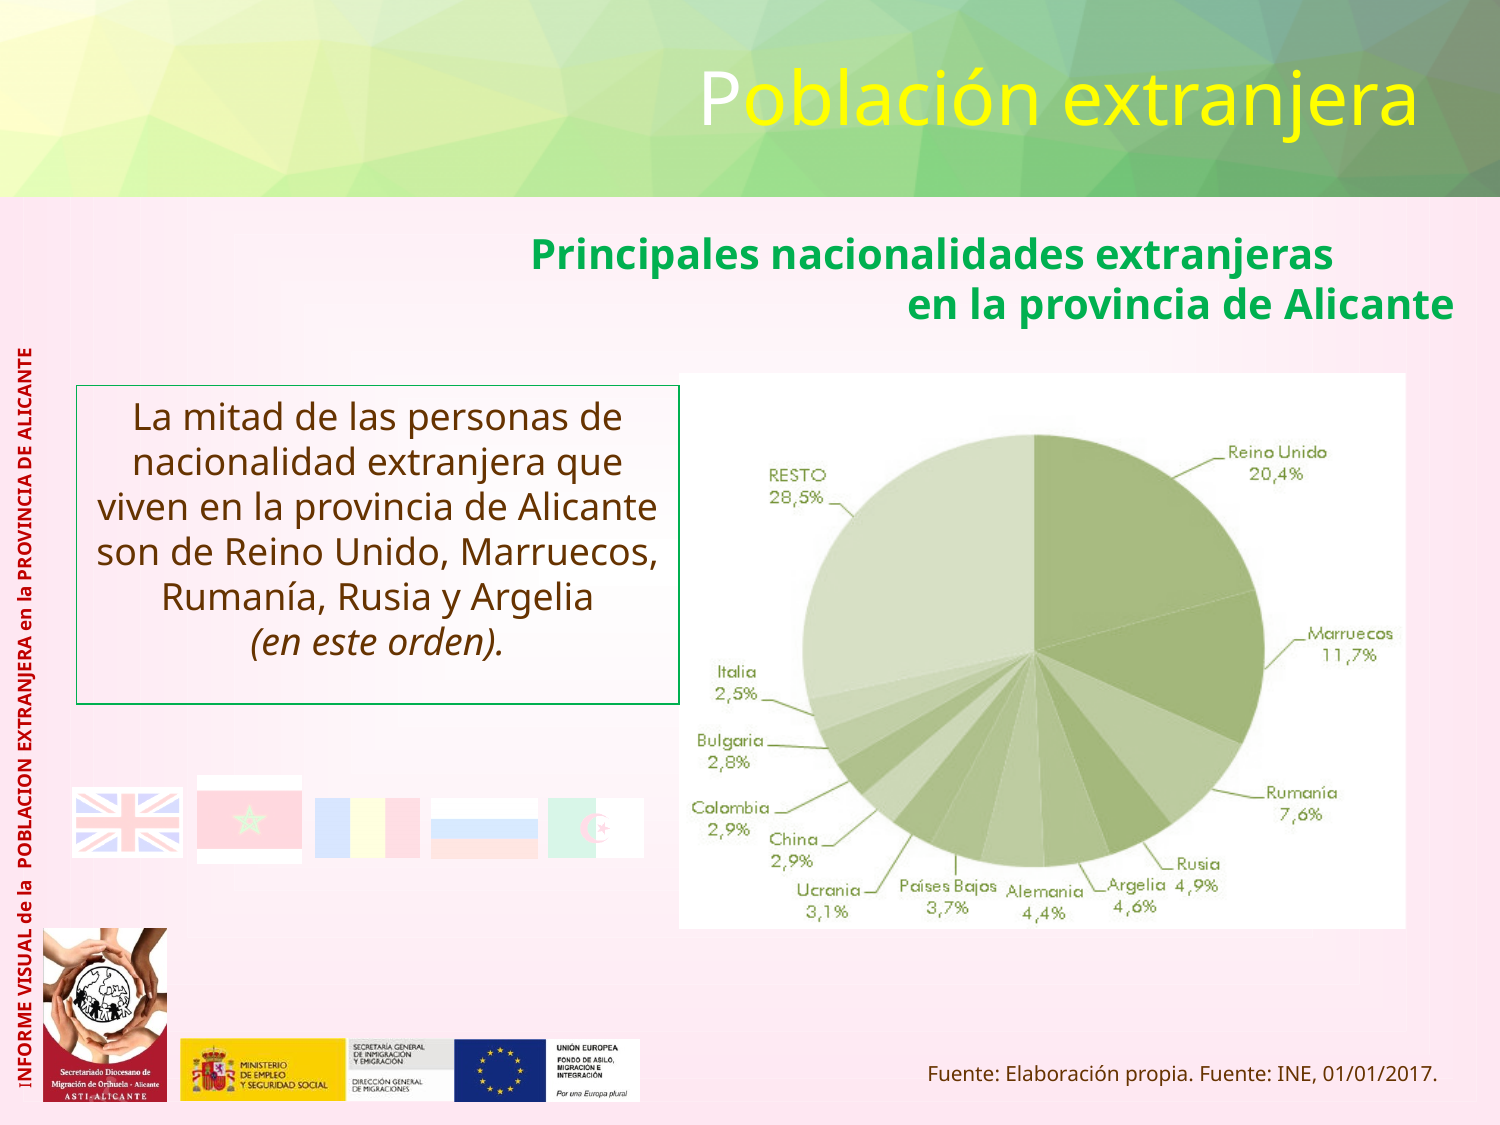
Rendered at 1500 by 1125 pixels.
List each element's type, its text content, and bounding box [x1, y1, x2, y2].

picture [43, 927, 167, 1103]
picture [0, 0, 1500, 197]
picture [678, 373, 1406, 929]
picture [197, 774, 302, 865]
picture [431, 798, 538, 860]
text_box Principales nacionalidades extranjeras en la provincia de Alicante [53, 220, 1471, 336]
text_box La mitad de las personas de nacionalidad extranjera que viven en la provincia de Alicante son de Reino Unido, Marruecos, Rumanía, Rusia y Argelia (en este orden). [76, 385, 673, 705]
picture [548, 798, 644, 859]
picture [180, 1038, 640, 1103]
picture [72, 786, 184, 859]
text_box Fuente: Elaboración propia. Fuente: INE, 01/01/2017. [702, 1053, 1453, 1094]
text_box INFORME VISUAL de la POBLACION EXTRANJERA en la PROVINCIA DE ALICANTE [5, 307, 43, 1125]
picture [315, 798, 420, 859]
